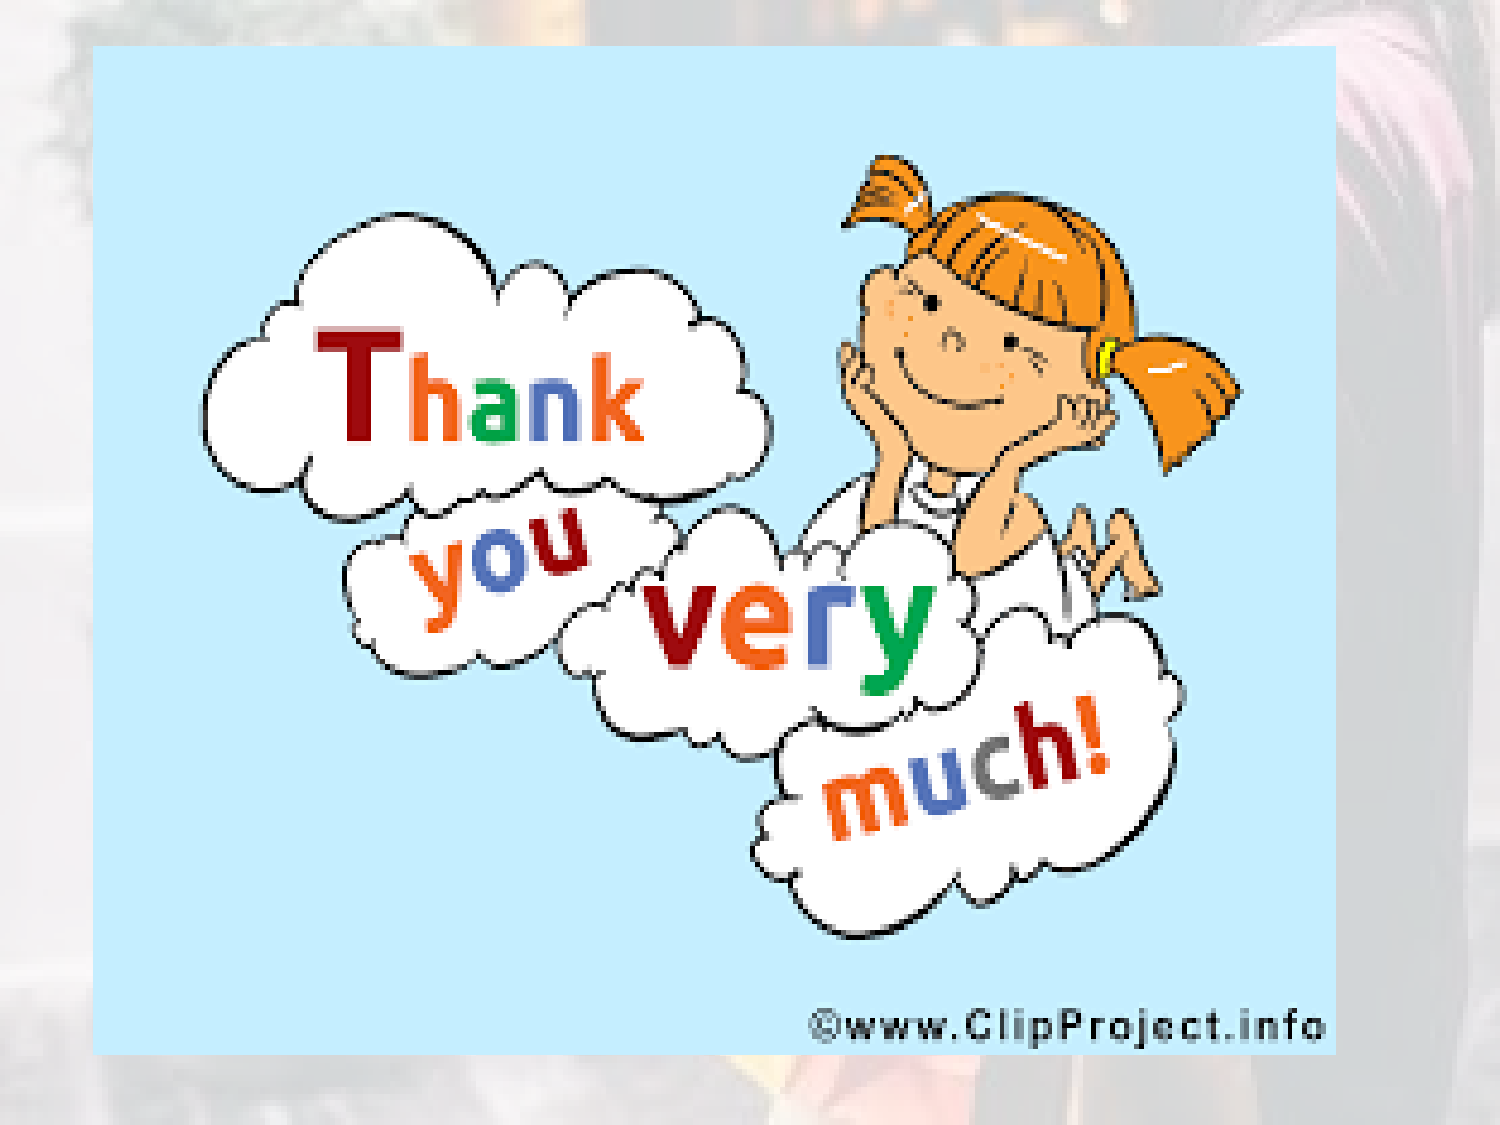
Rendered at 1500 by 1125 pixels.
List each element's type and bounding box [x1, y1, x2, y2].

list [93, 46, 1337, 1055]
